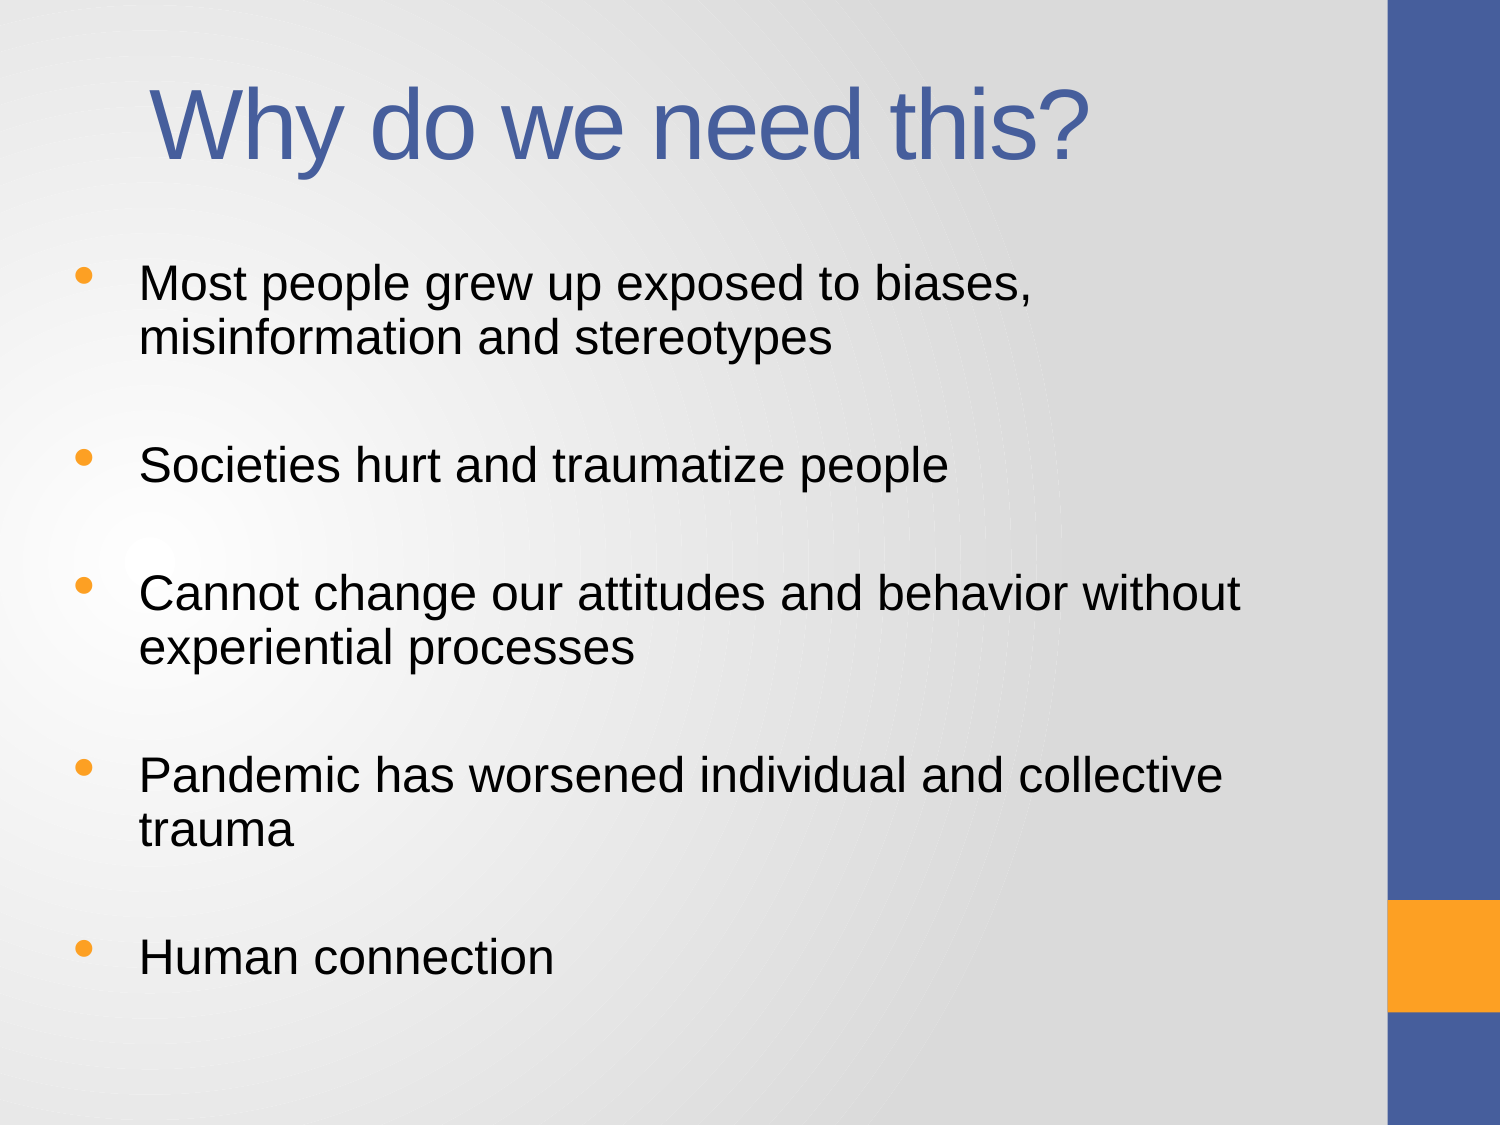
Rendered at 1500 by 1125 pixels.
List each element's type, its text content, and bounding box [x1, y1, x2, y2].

title Why do we need this? [55, 24, 1256, 215]
list Most people grew up exposed to biases, misinformation and stereotypes Societies hurt and traumatize people Cannot change our attitudes and behavior without experiential processes Pandemic has worsened individual and collective trauma Human connection [50, 249, 1363, 1100]
